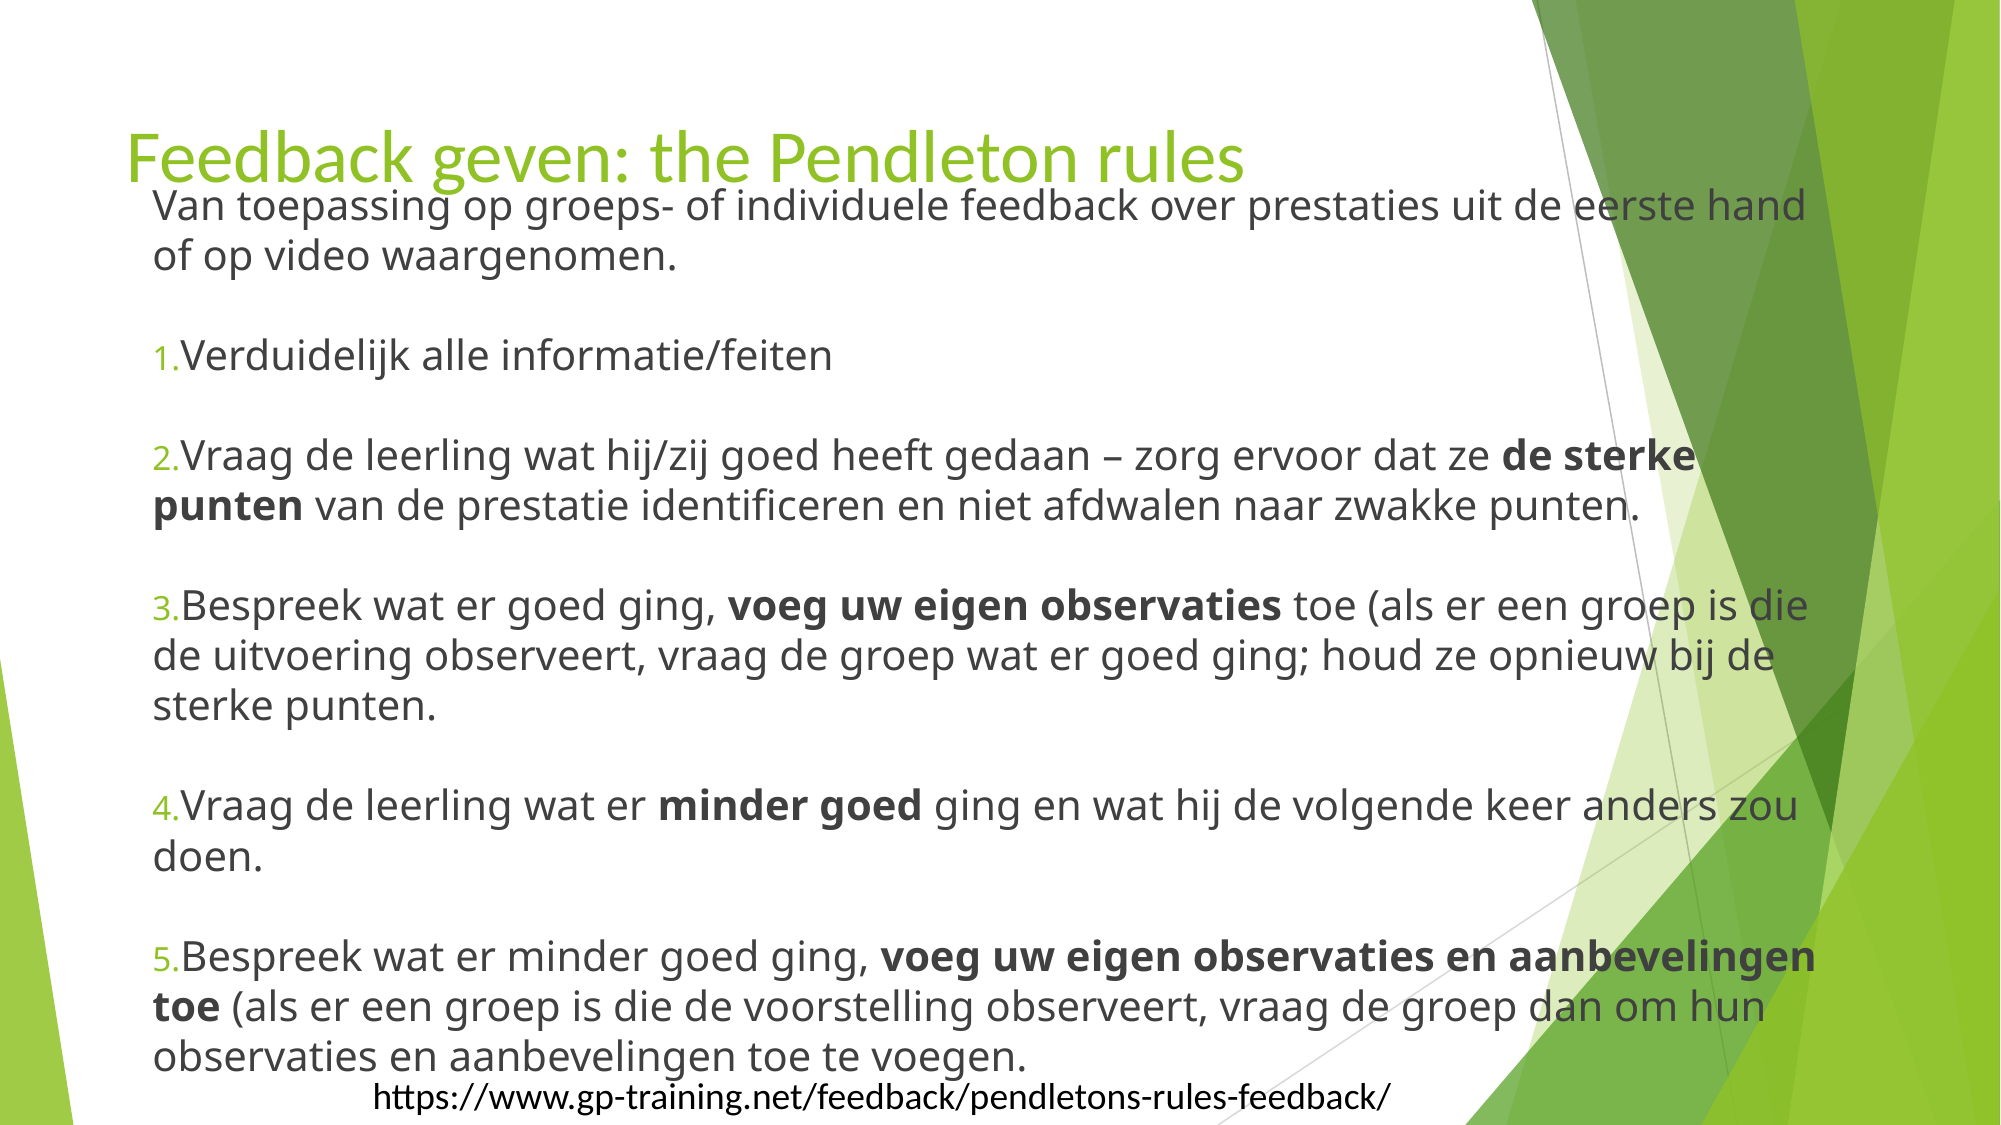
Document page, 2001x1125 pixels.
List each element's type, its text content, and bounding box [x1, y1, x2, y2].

title Feedback geven: the Pendleton rules [111, 99, 1522, 317]
list Van toepassing op groeps- of individuele feedback over prestaties uit de eerste hand of op video waargenomen. Verduidelijk alle informatie/feiten Vraag de leerling wat hij/zij goed heeft gedaan – zorg ervoor dat ze de sterke punten van de prestatie identificeren en niet afdwalen naar zwakke punten. Bespreek wat er goed ging, voeg uw eigen observaties toe (als er een groep is die de uitvoering observeert, vraag de groep wat er goed ging; houd ze opnieuw bij de sterke punten. Vraag de leerling wat er minder goed ging en wat hij de volgende keer anders zou doen. Bespreek wat er minder goed ging, voeg uw eigen observaties en aanbevelingen toe (als er een groep is die de voorstelling observeert, vraag de groep dan om hun observaties en aanbevelingen toe te voegen. [137, 171, 1863, 1125]
text_box https://www.gp-training.net/feedback/pendletons-rules-feedback/ [357, 1064, 1465, 1125]
